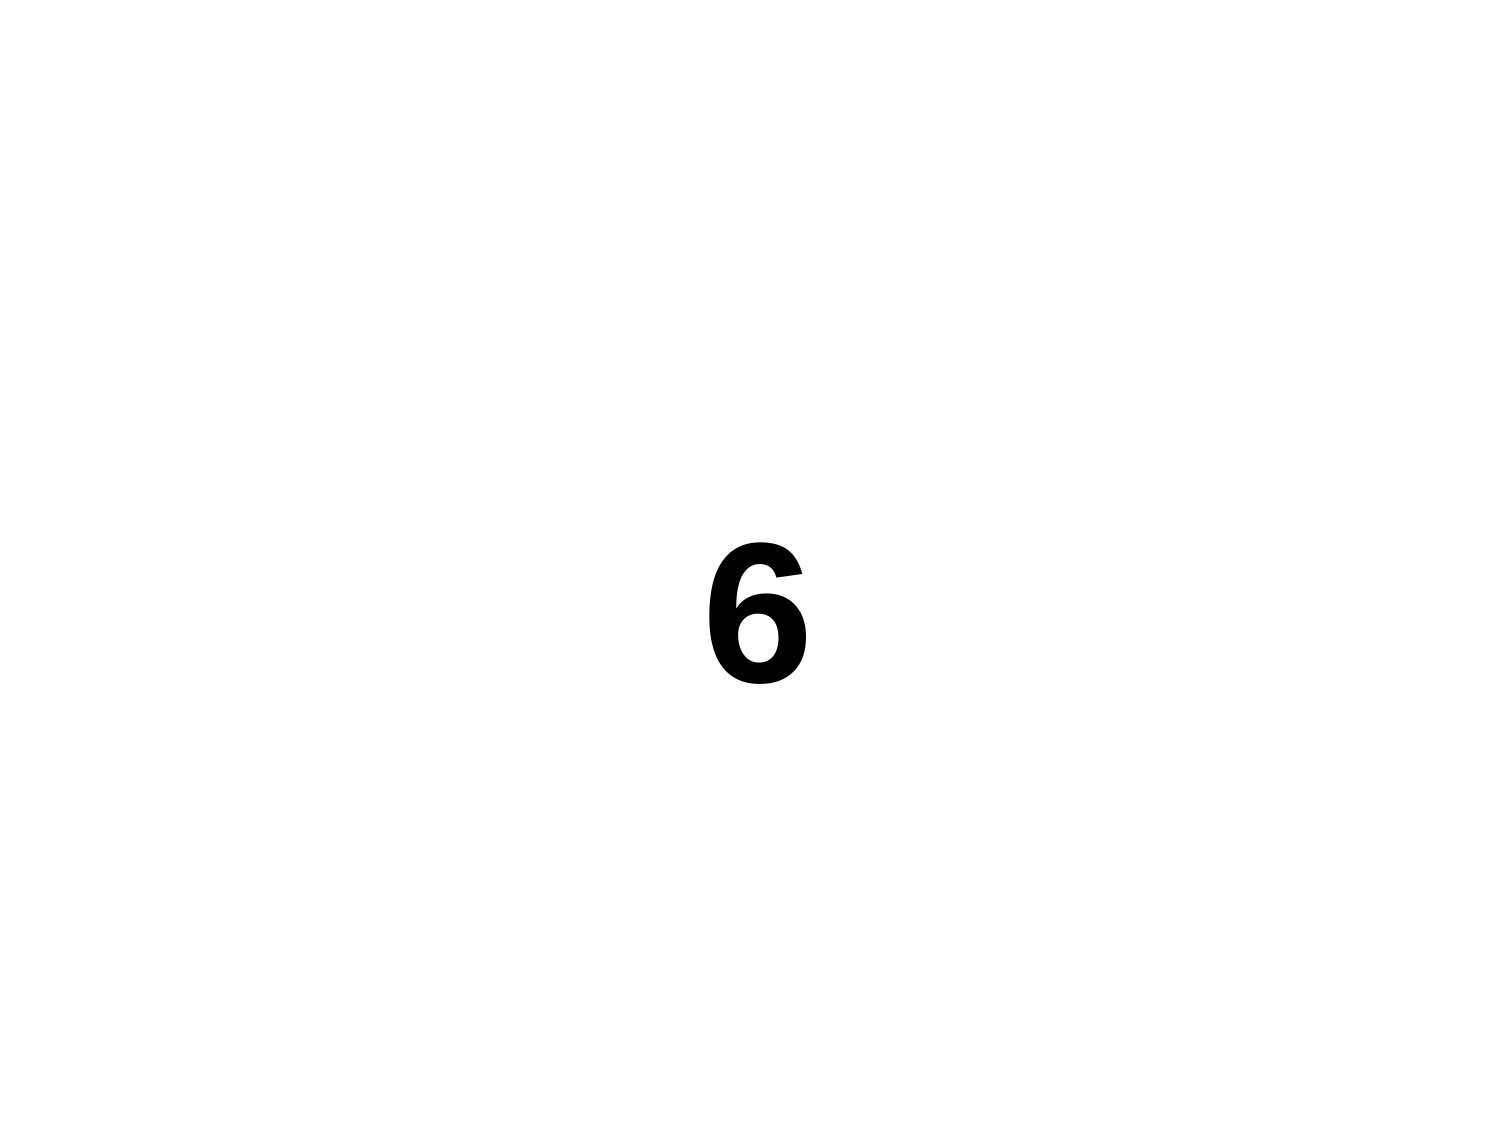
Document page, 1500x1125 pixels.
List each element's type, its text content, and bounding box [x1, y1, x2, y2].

text_box 6 [687, 474, 813, 730]
